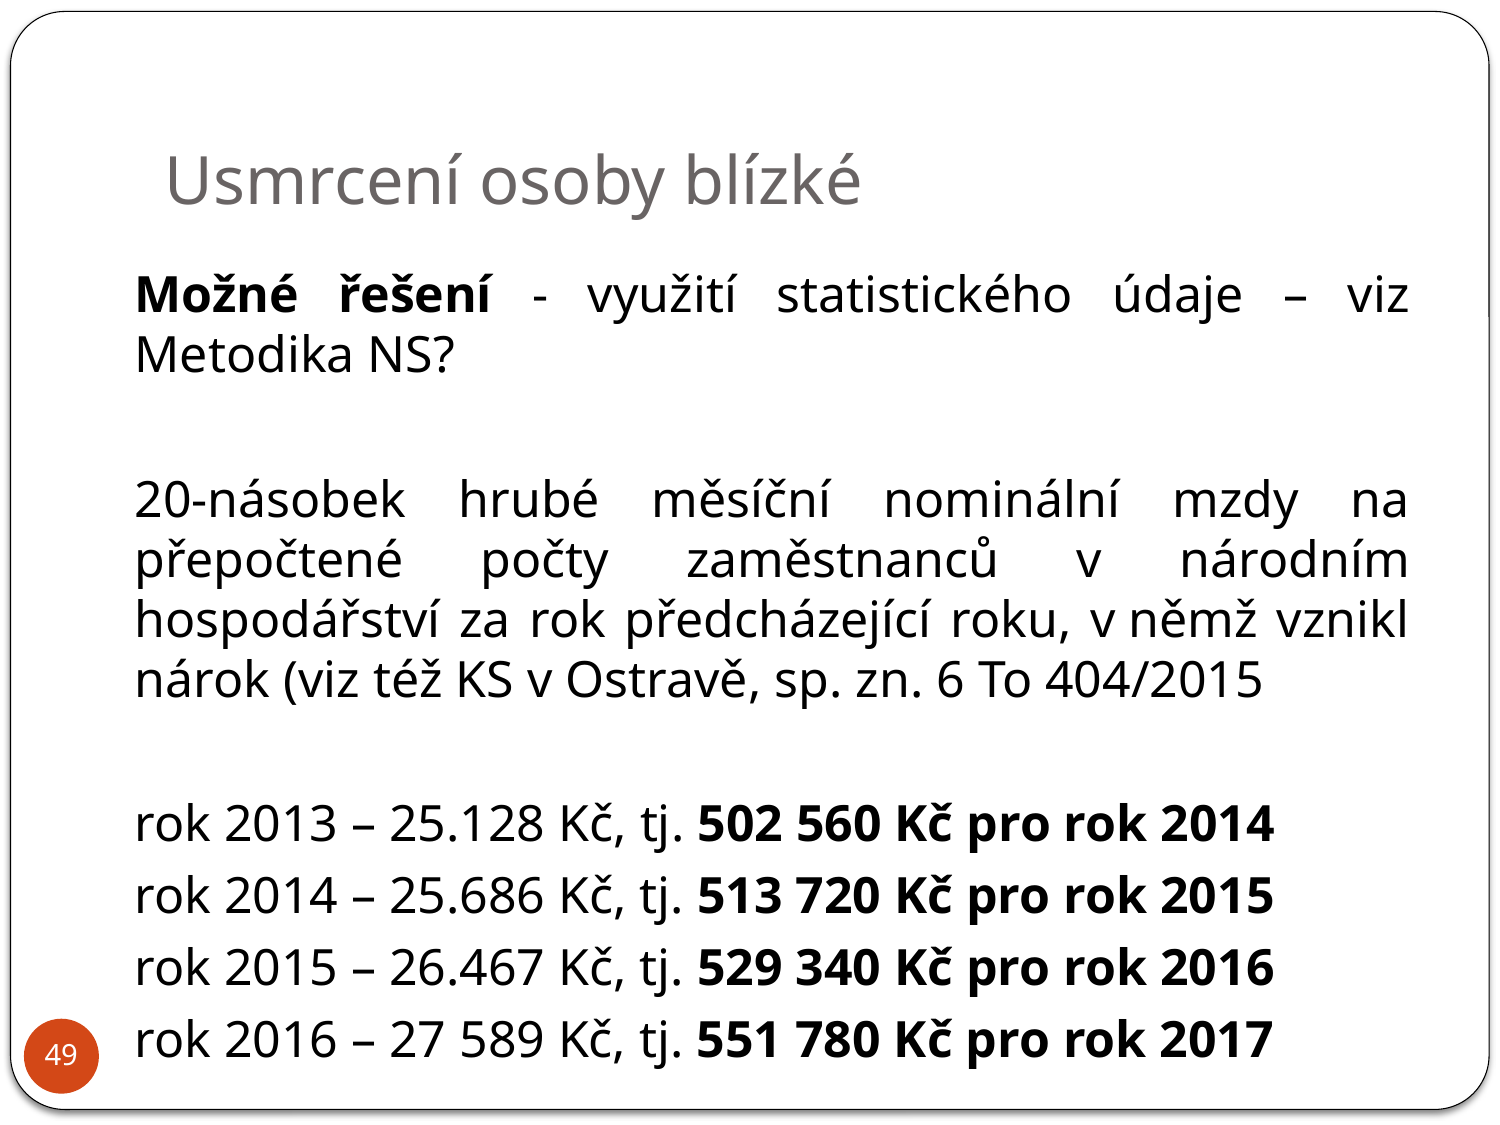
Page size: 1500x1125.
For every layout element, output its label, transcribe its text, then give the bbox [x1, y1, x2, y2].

slide_number 49 [23, 1018, 99, 1094]
list Možné řešení - využití statistického údaje – viz Metodika NS? 20-násobek hrubé měsíční nominální mzdy na přepočtené počty zaměstnanců v národním hospodářství za rok předcházející roku, v němž vznikl nárok (viz též KS v Ostravě, sp. zn. 6 To 404/2015 rok 2013 – 25.128 Kč, tj. 502 560 Kč pro rok 2014 rok 2014 – 25.686 Kč, tj. 513 720 Kč pro rok 2015 rok 2015 – 26.467 Kč, tj. 529 340 Kč pro rok 2016 rok 2016 – 27 589 Kč, tj. 551 780 Kč pro rok 2017 [75, 255, 1425, 1047]
title Usmrcení osoby blízké [150, 45, 1425, 233]
